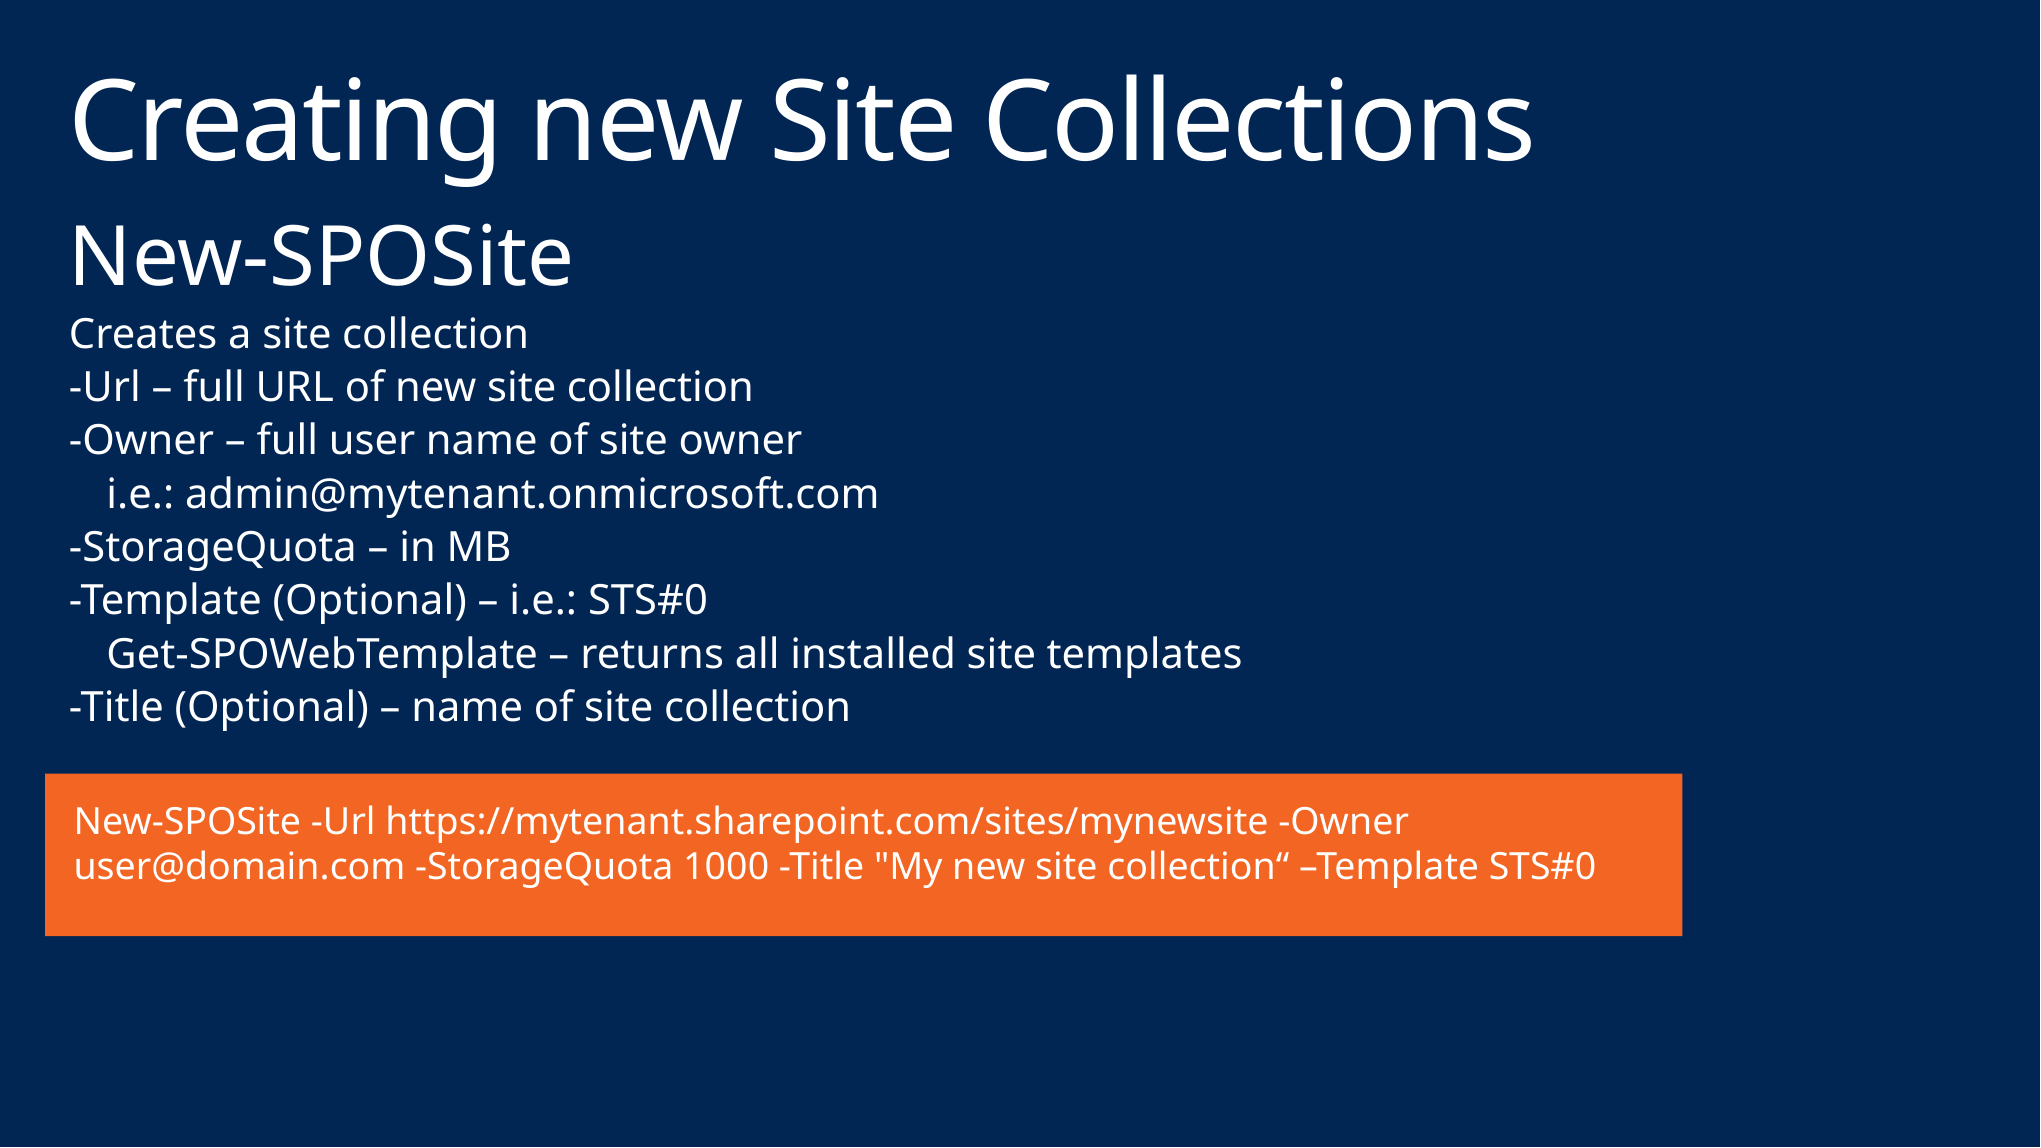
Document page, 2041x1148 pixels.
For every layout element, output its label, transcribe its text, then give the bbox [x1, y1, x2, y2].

list New-SPOSite Creates a site collection -Url – full URL of new site collection -Owner – full user name of site owner i.e.: admin@mytenant.onmicrosoft.com -StorageQuota – in MB -Template (Optional) – i.e.: STS#0 Get-SPOWebTemplate – returns all installed site templates -Title (Optional) – name of site collection [45, 198, 1996, 532]
title Creating new Site Collections [45, 48, 1996, 198]
text_box New-SPOSite -Url https://mytenant.sharepoint.com/sites/mynewsite -Owner user@domain.com -StorageQuota 1000 -Title "My new site collection“ –Template STS#0 [44, 773, 1683, 937]
